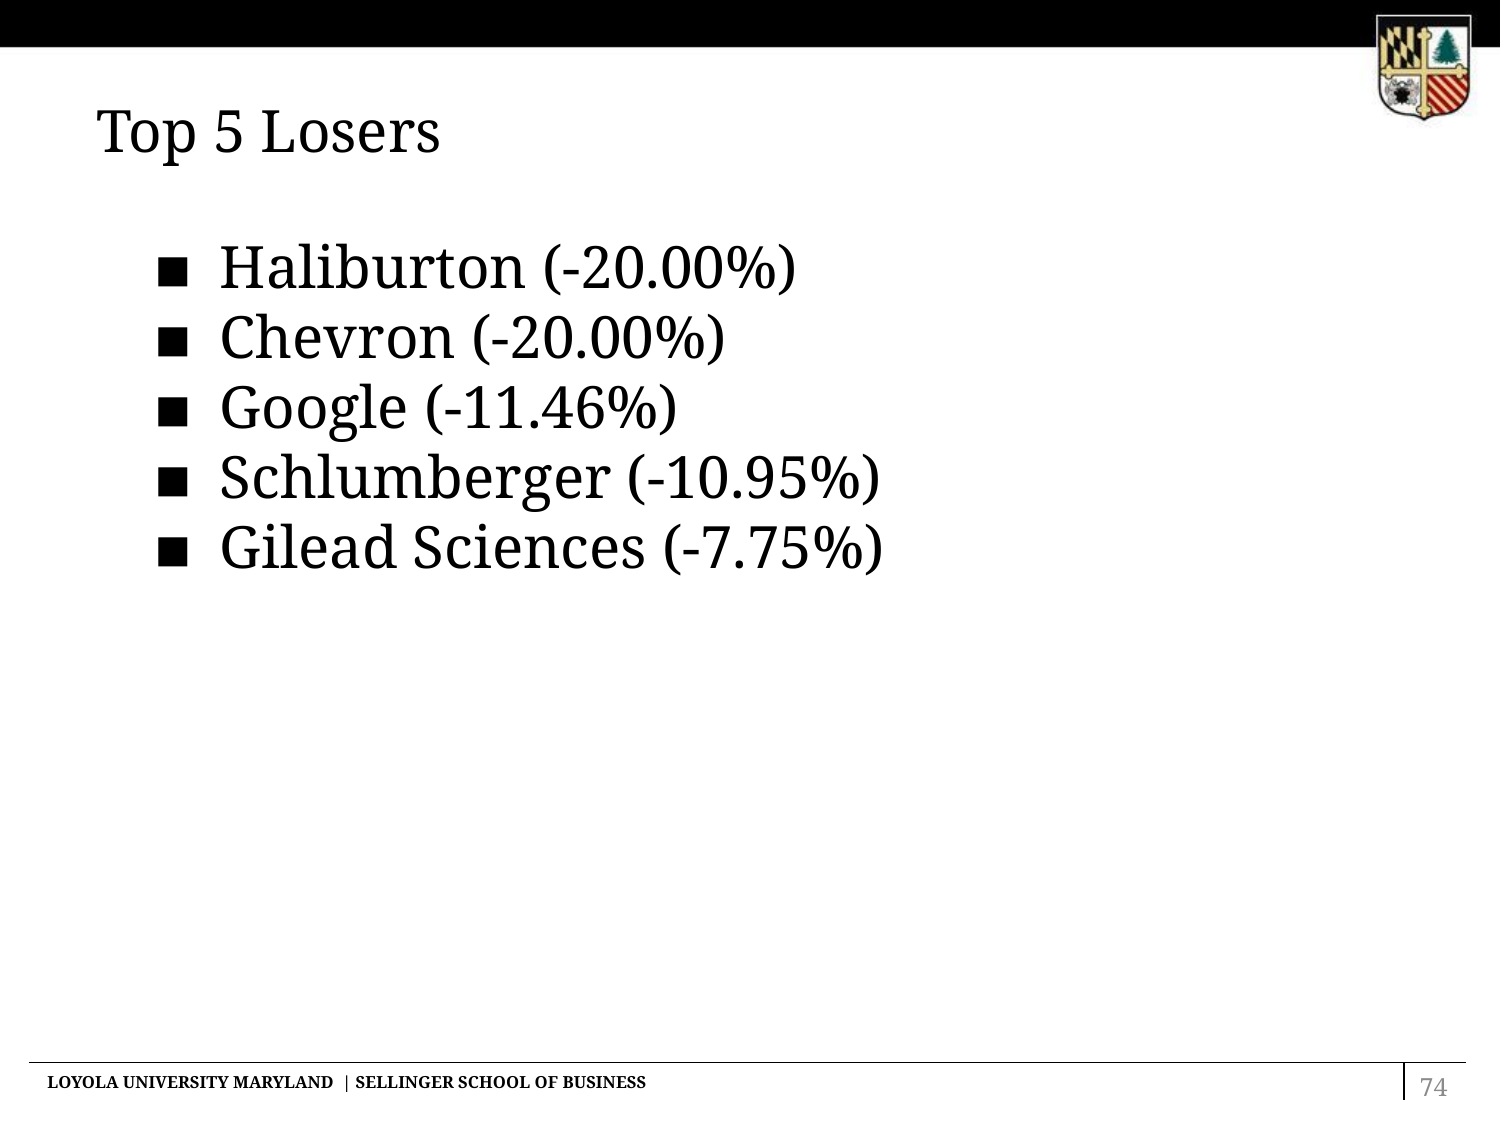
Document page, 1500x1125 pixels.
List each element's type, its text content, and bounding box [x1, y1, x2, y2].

list Haliburton (-20.00%) Chevron (-20.00%) Google (-11.46%) Schlumberger (-10.95%) Gilead Sciences (-7.75%) [129, 223, 1356, 858]
title Top 5 Losers [81, 35, 1356, 223]
picture [0, 0, 1500, 1125]
slide_number [1425, 1087, 1488, 1125]
